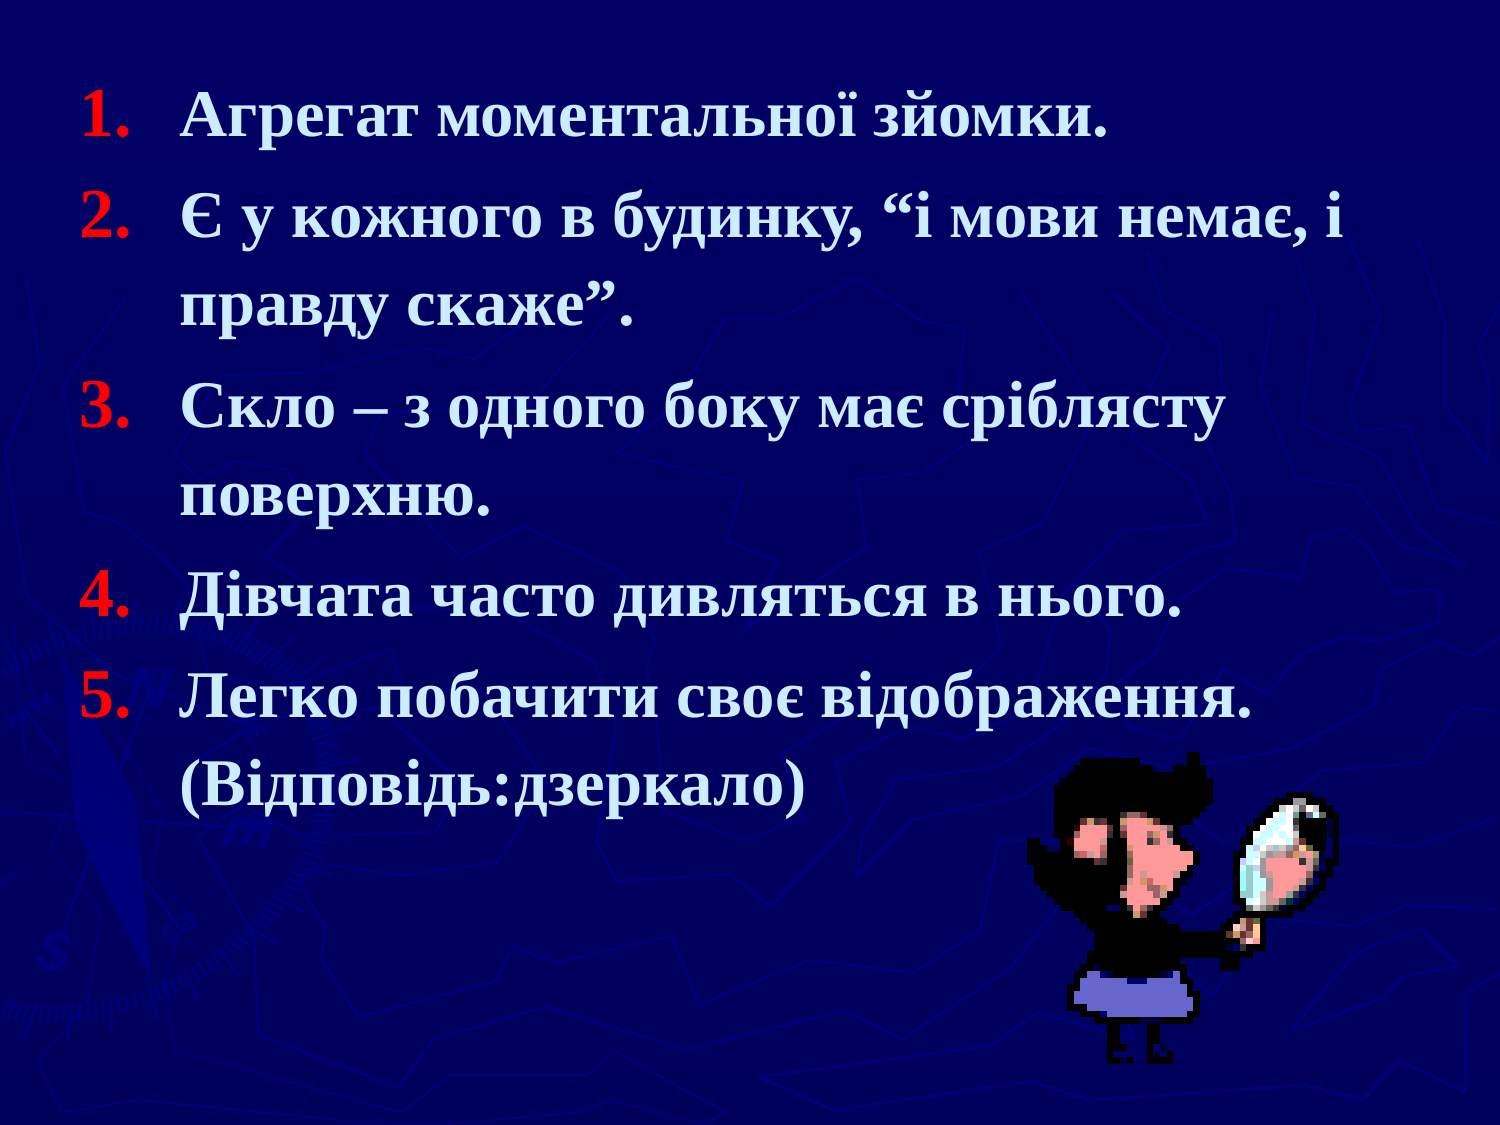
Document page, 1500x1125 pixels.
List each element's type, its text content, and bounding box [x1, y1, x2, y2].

list Агрегат моментальної зйомки. Є у кожного в будинку, “і мови немає, і правду скаже”. Скло – з одного боку має сріблясту поверхню. Дівчата часто дивляться в нього. Легко побачити своє відображення. (Відповідь:дзеркало) [64, 54, 1400, 1071]
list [1021, 739, 1353, 1071]
